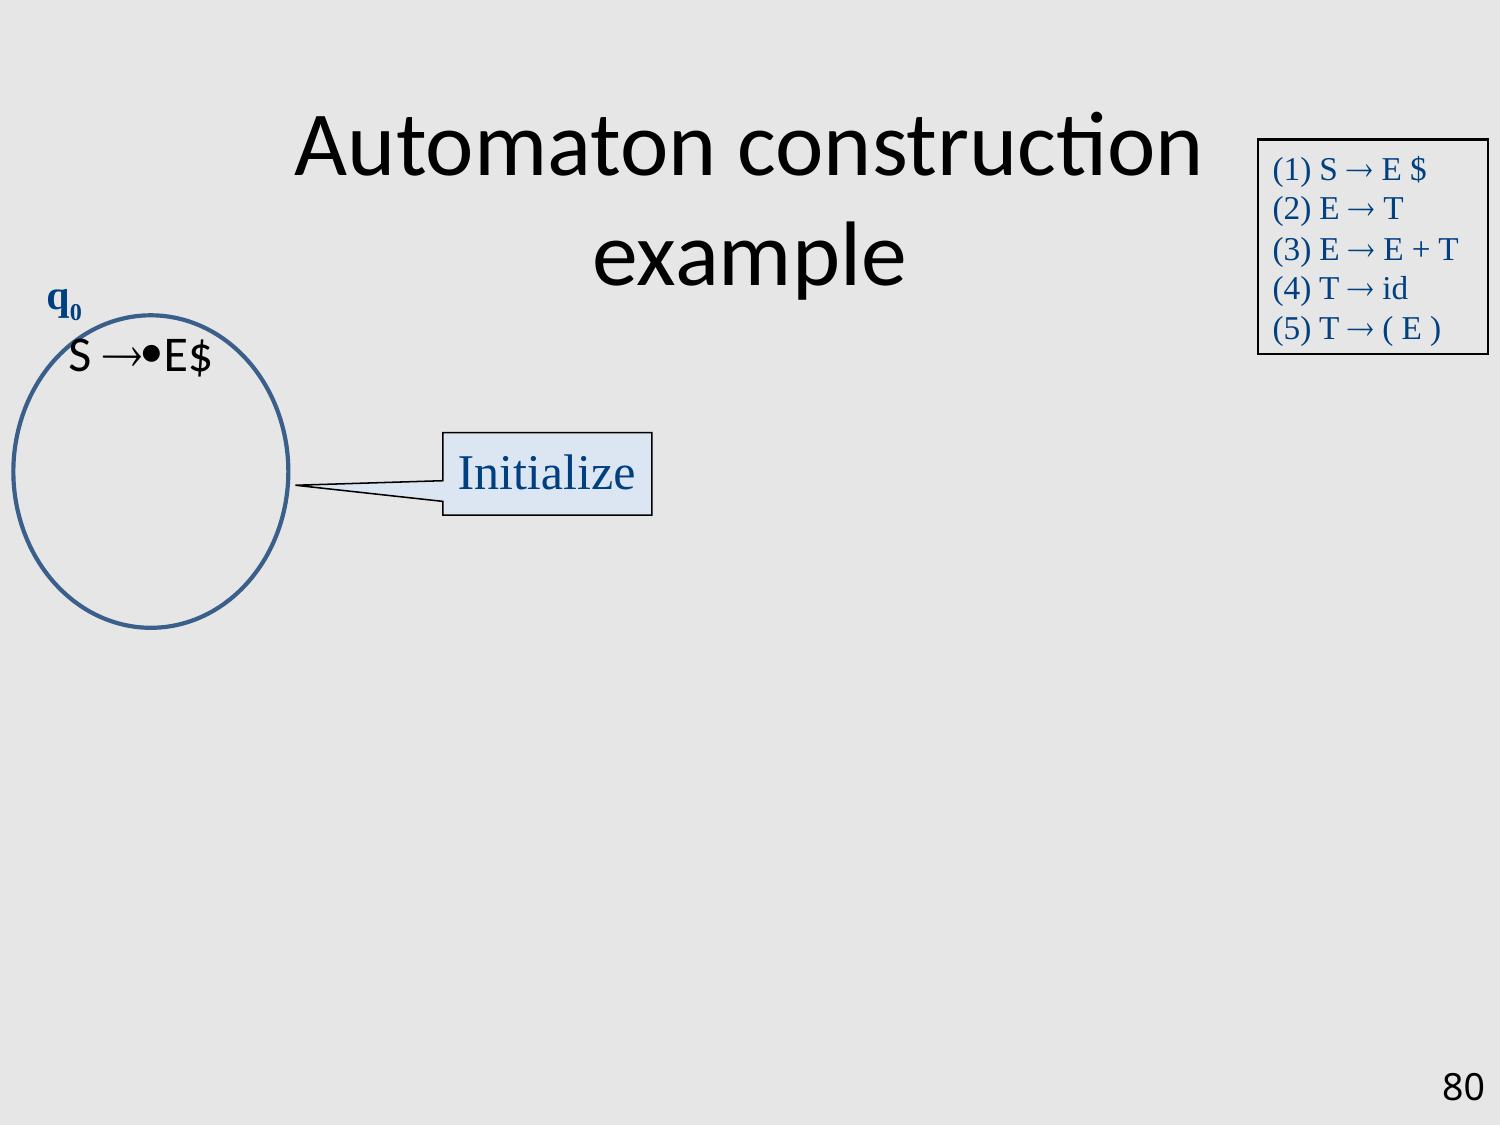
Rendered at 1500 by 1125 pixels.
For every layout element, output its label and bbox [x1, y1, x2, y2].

text_box [295, 432, 652, 516]
title [112, 99, 1388, 288]
text_box [1257, 139, 1489, 354]
slide_number [1187, 1055, 1500, 1102]
text_box [11, 260, 291, 630]
